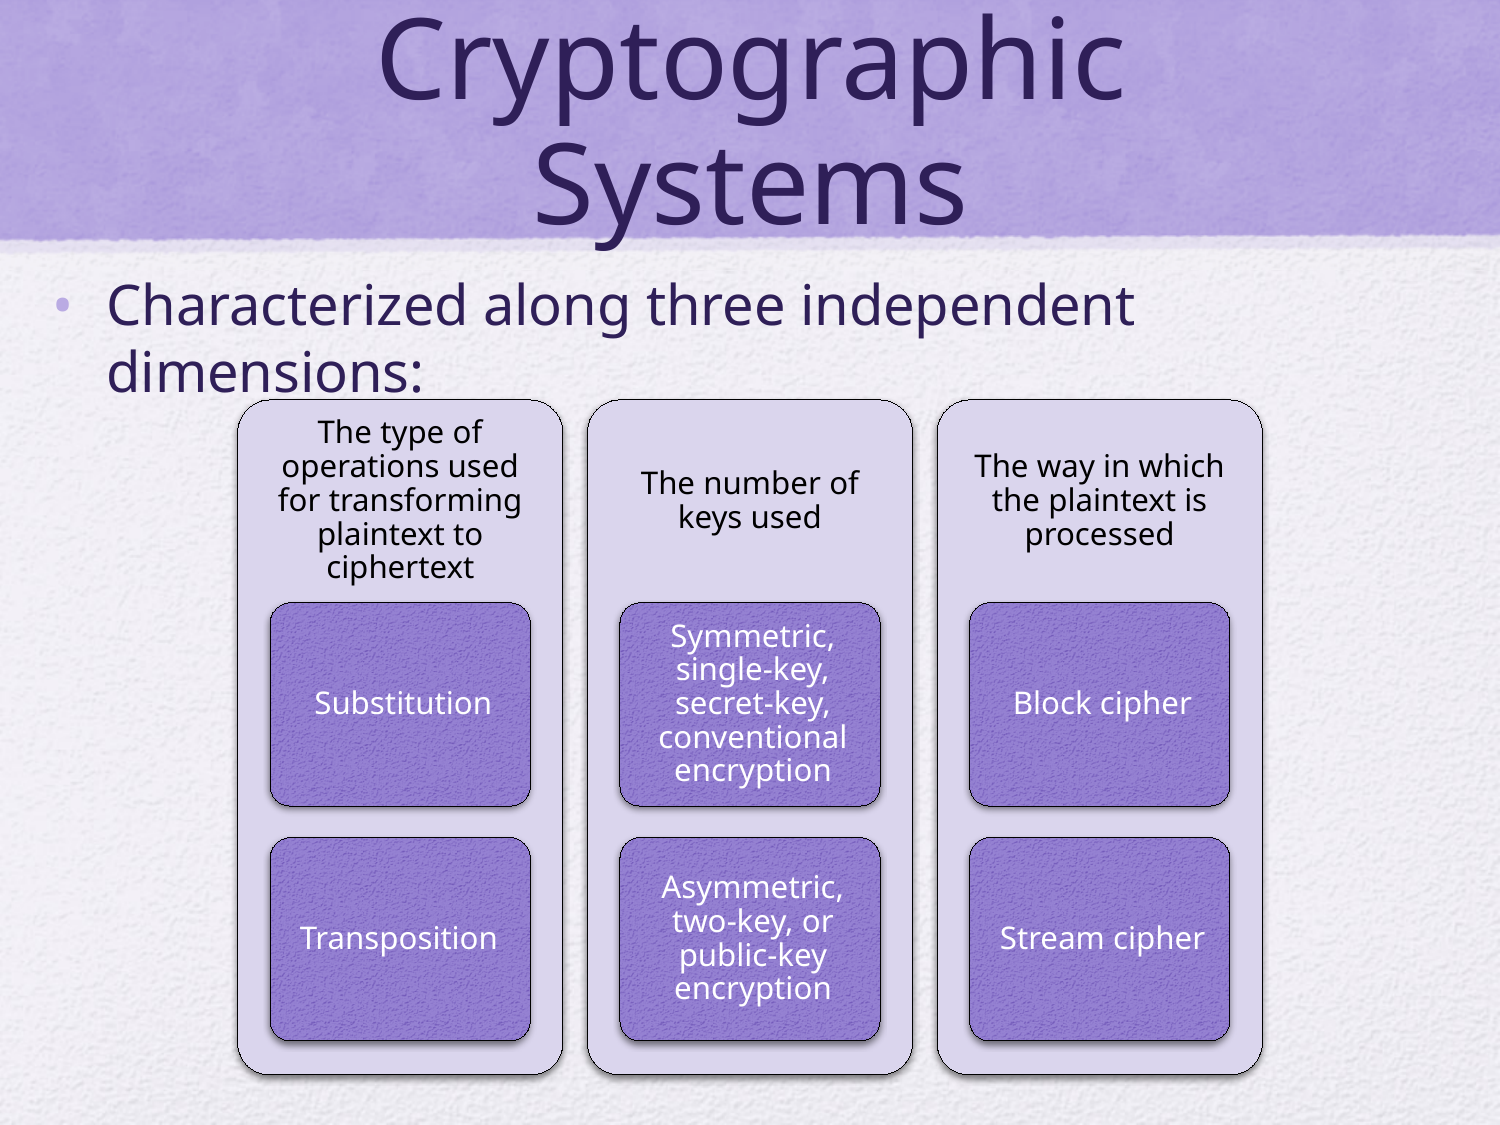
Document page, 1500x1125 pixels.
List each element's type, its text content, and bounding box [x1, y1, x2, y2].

list Characterized along three independent dimensions: [37, 262, 1451, 413]
picture [0, 225, 1500, 1125]
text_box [234, 397, 1266, 1078]
title Cryptographic Systems [129, 6, 1373, 239]
